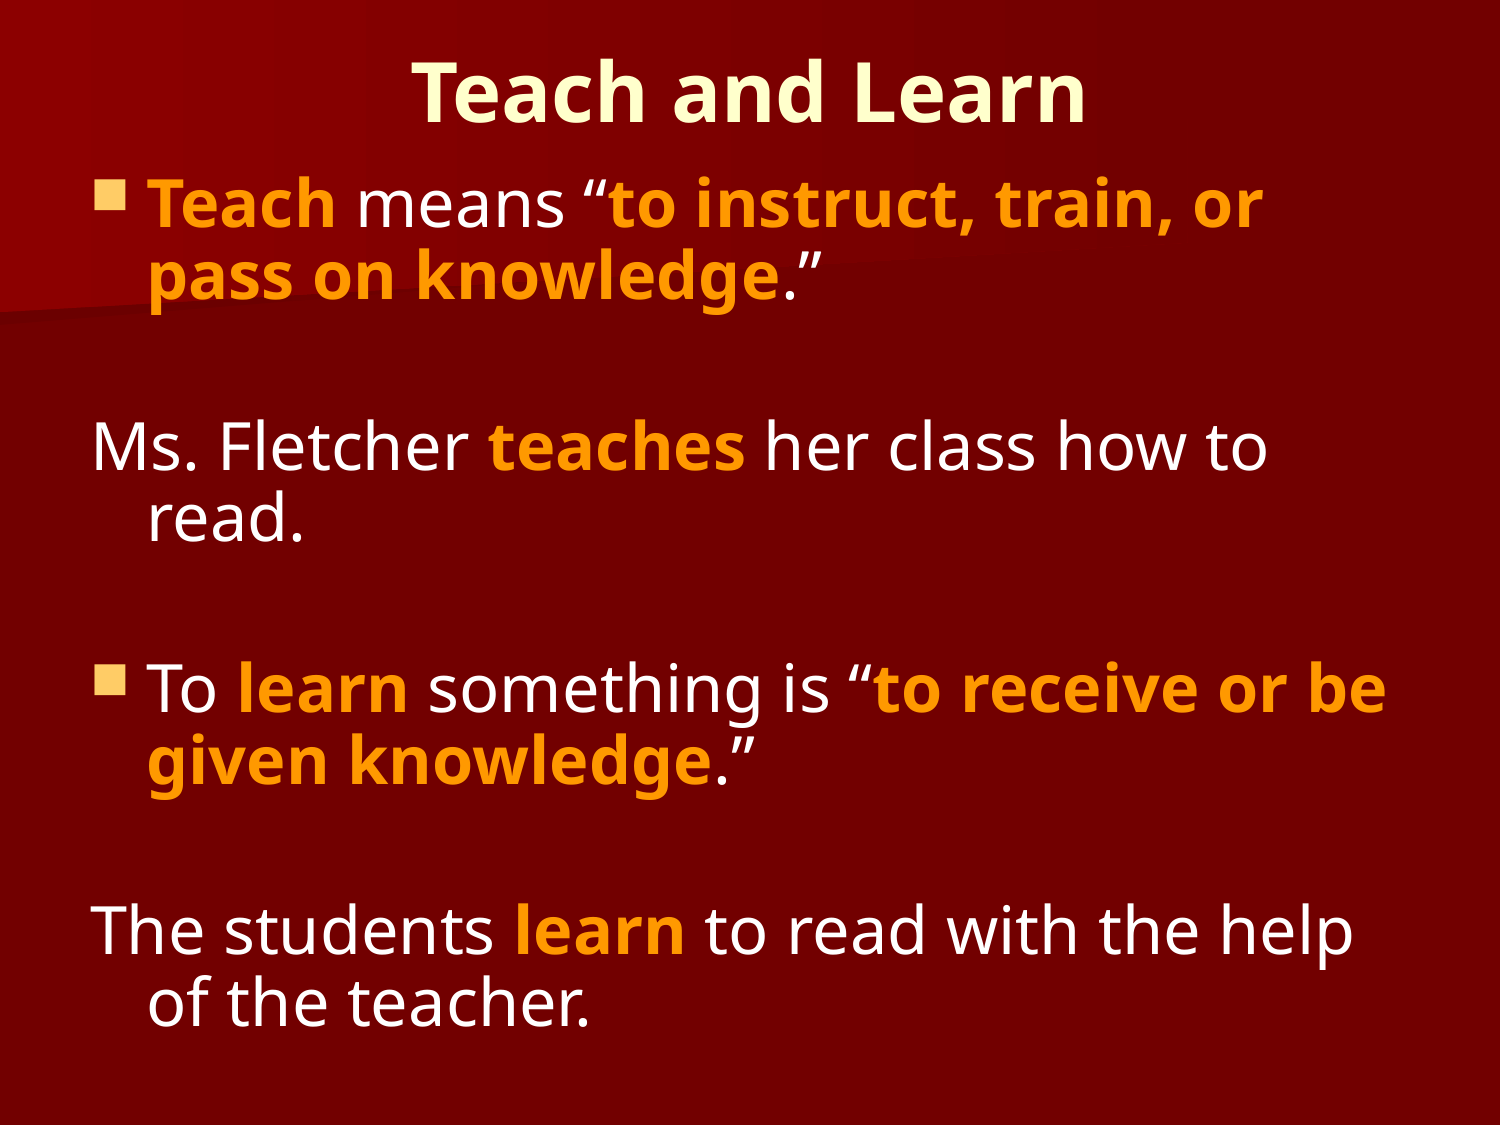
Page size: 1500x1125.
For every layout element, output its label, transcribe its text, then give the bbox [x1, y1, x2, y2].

title Teach and Learn [75, 45, 1425, 162]
list Teach means “to instruct, train, or pass on knowledge.” Ms. Fletcher teaches her class how to read. To learn something is “to receive or be given knowledge.” The students learn to read with the help of the teacher. [75, 162, 1425, 1075]
